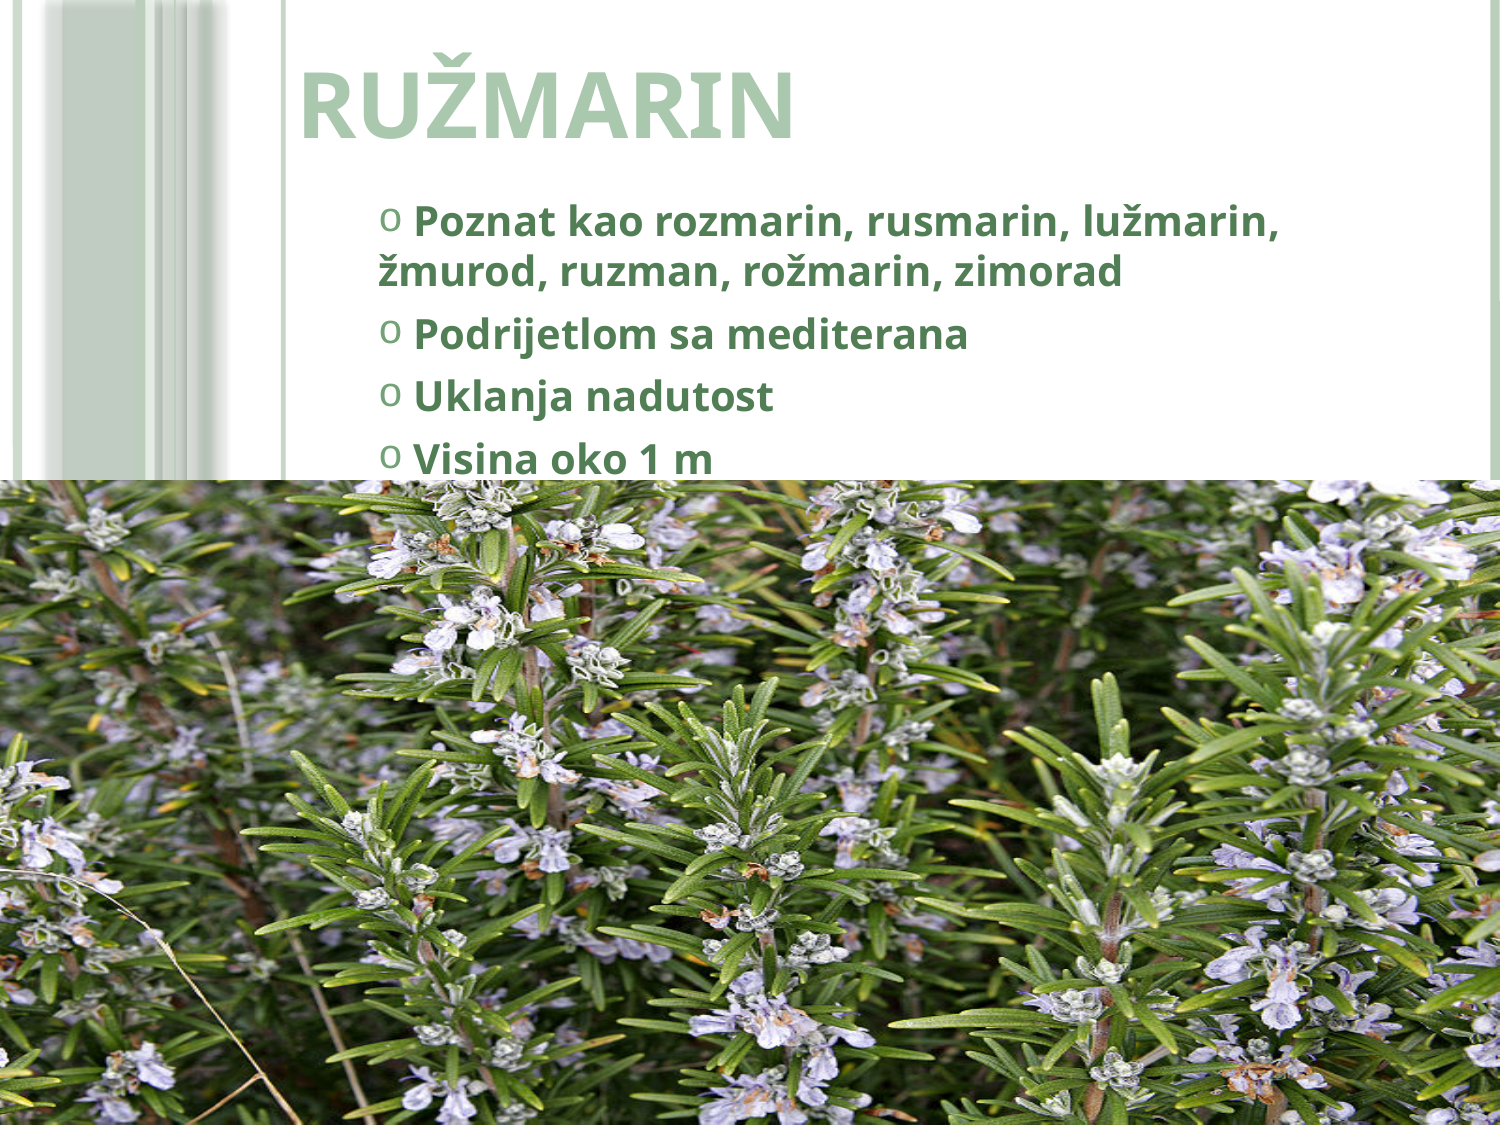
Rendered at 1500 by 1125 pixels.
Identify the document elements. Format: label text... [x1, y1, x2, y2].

subtitle Poznat kao rozmarin, rusmarin, lužmarin, žmurod, ruzman, rožmarin, zimorad Podrijetlom sa mediterana Uklanja nadutost Visina oko 1 m [363, 187, 1376, 477]
picture [0, 479, 1500, 1125]
title Ružmarin [281, 0, 1376, 164]
